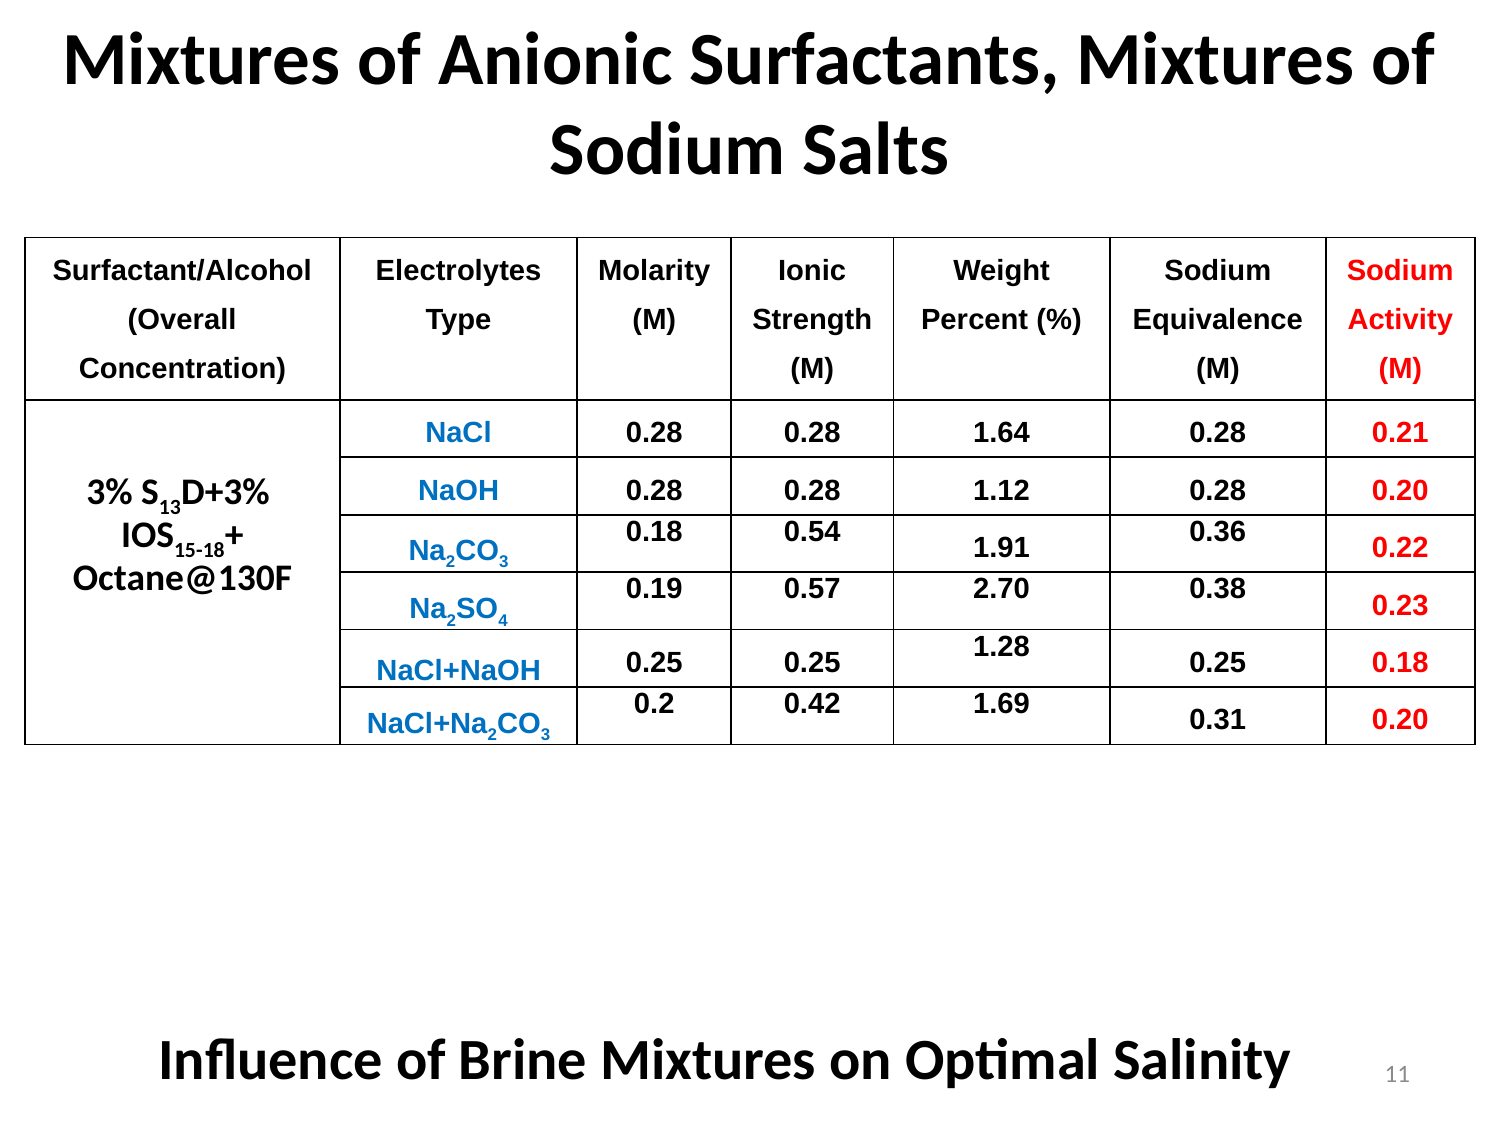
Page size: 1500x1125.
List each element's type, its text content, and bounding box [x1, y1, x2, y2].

table_cell 0.19 [578, 573, 730, 629]
table_cell 0.28 [1111, 401, 1325, 456]
table_cell 0.23 [1327, 573, 1474, 629]
table_header Electrolytes Type [341, 238, 576, 399]
table_cell 0.28 [578, 401, 730, 456]
table_header Sodium Activity (M) [1327, 238, 1474, 399]
table_header Ionic Strength (M) [732, 238, 893, 399]
table_cell NaCl+Na2CO3 [341, 688, 576, 744]
table_cell 0.57 [732, 573, 893, 629]
table_cell 1.12 [894, 458, 1109, 514]
table_cell 0.28 [578, 458, 730, 514]
table_cell 0.28 [732, 401, 893, 456]
table_cell 2.70 [894, 573, 1109, 629]
table_cell 0.31 [1111, 688, 1325, 744]
table_cell 0.22 [1327, 516, 1474, 571]
table_cell 0.18 [578, 516, 730, 571]
table_cell 3% S13D+3% IOS15-18+ Octane@130F [26, 401, 339, 744]
table_cell NaOH [341, 458, 576, 514]
table_cell 0.20 [1327, 458, 1474, 514]
table_header Weight Percent (%) [894, 238, 1109, 399]
table_cell 0.54 [732, 516, 893, 571]
table_cell 1.64 [894, 401, 1109, 456]
text_box Influence of Brine Mixtures on Optimal Salinity [112, 1014, 1338, 1099]
slide_number 11 [1074, 1042, 1425, 1103]
table_header Molarity (M) [578, 238, 730, 399]
table_cell 0.2 [578, 688, 730, 744]
table_cell Na2CO3 [341, 516, 576, 571]
table_cell 0.25 [732, 630, 893, 686]
table_cell NaCl+NaOH [341, 630, 576, 686]
table_cell 0.21 [1327, 401, 1474, 456]
table_cell 0.20 [1327, 688, 1474, 744]
table_header Sodium Equivalence (M) [1111, 238, 1325, 399]
table_cell 0.36 [1111, 516, 1325, 571]
table_cell 0.28 [732, 458, 893, 514]
table_cell 0.25 [578, 630, 730, 686]
table_header Surfactant/Alcohol (Overall Concentration) [26, 238, 339, 399]
table_cell NaCl [341, 401, 576, 456]
table_cell 0.25 [1111, 630, 1325, 686]
table_cell 0.28 [1111, 458, 1325, 514]
table_cell 0.42 [732, 688, 893, 744]
table_cell 1.91 [894, 516, 1109, 571]
table_cell Na2SO4 [341, 573, 576, 629]
table_cell 0.18 [1327, 630, 1474, 686]
table_cell 1.69 [894, 688, 1109, 744]
title Mixtures of Anionic Surfactants, Mixtures of Sodium Salts [0, 37, 1500, 163]
table_cell 1.28 [894, 630, 1109, 686]
table_cell 0.38 [1111, 573, 1325, 629]
